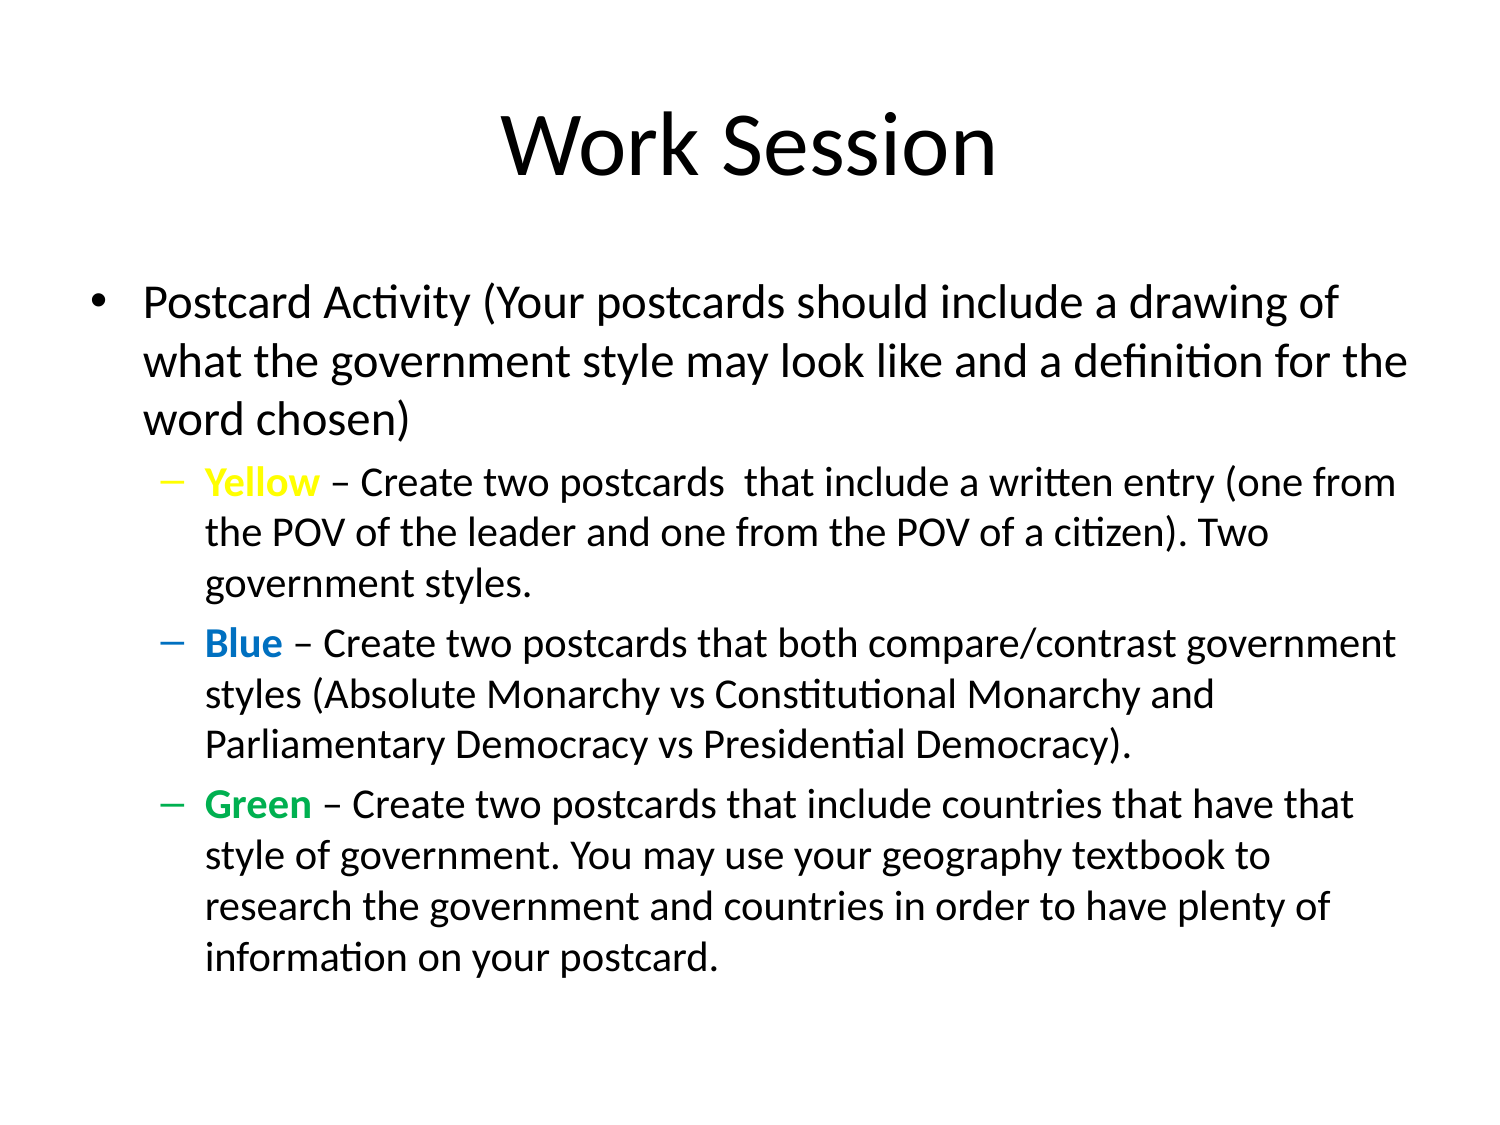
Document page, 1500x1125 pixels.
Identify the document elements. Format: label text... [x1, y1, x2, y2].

title Work Session [75, 45, 1425, 233]
list Postcard Activity (Your postcards should include a drawing of what the government style may look like and a definition for the word chosen) Yellow – Create two postcards that include a written entry (one from the POV of the leader and one from the POV of a citizen). Two government styles. Blue – Create two postcards that both compare/contrast government styles (Absolute Monarchy vs Constitutional Monarchy and Parliamentary Democracy vs Presidential Democracy). Green – Create two postcards that include countries that have that style of government. You may use your geography textbook to research the government and countries in order to have plenty of information on your postcard. [75, 262, 1425, 1005]
